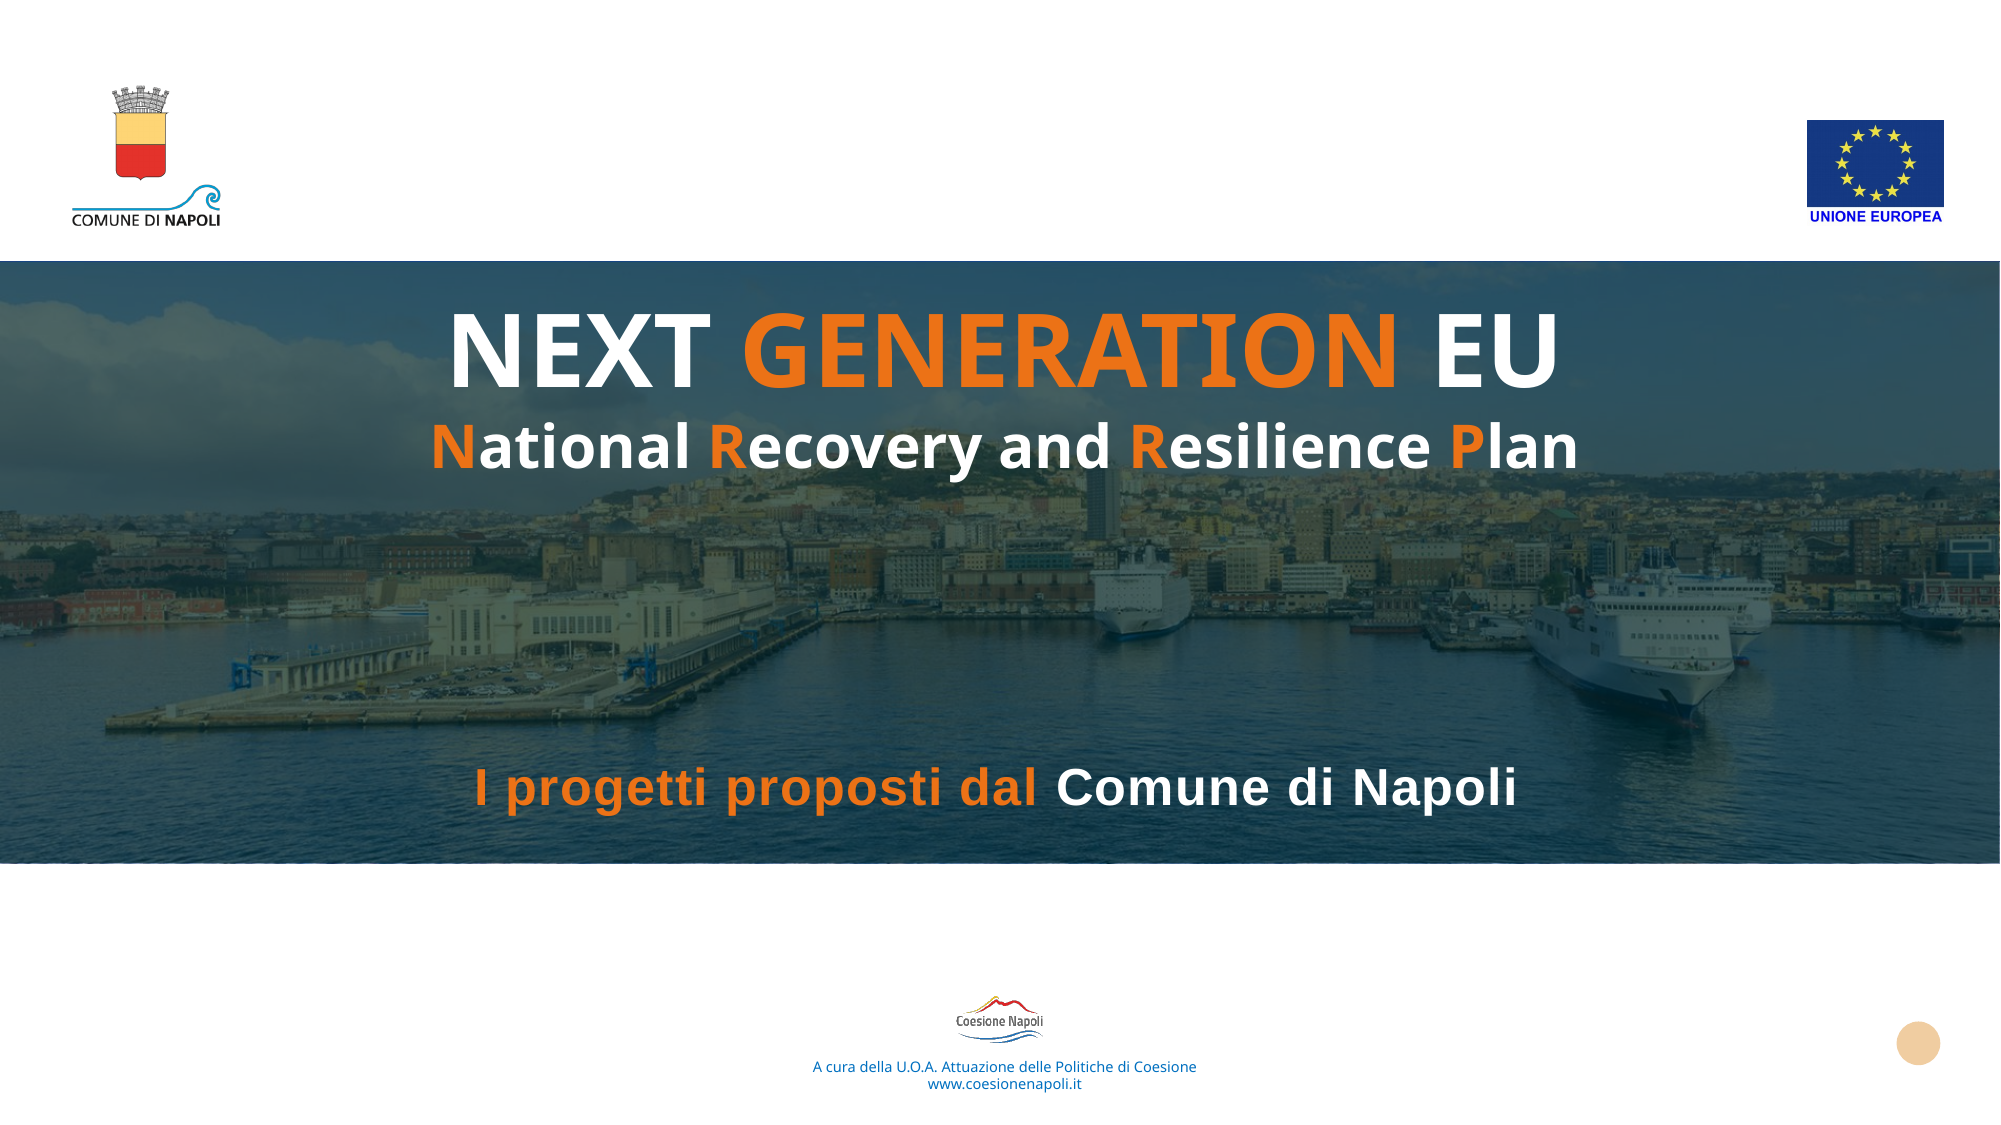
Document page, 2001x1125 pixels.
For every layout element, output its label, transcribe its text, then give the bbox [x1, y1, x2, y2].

picture [956, 996, 1043, 1043]
picture [72, 188, 221, 226]
picture [72, 85, 221, 208]
picture [0, 261, 2000, 864]
picture [1806, 120, 1944, 226]
text_box A cura della U.O.A. Attuazione delle Politiche di Coesione www.coesionenapoli.it [727, 1050, 1283, 1101]
